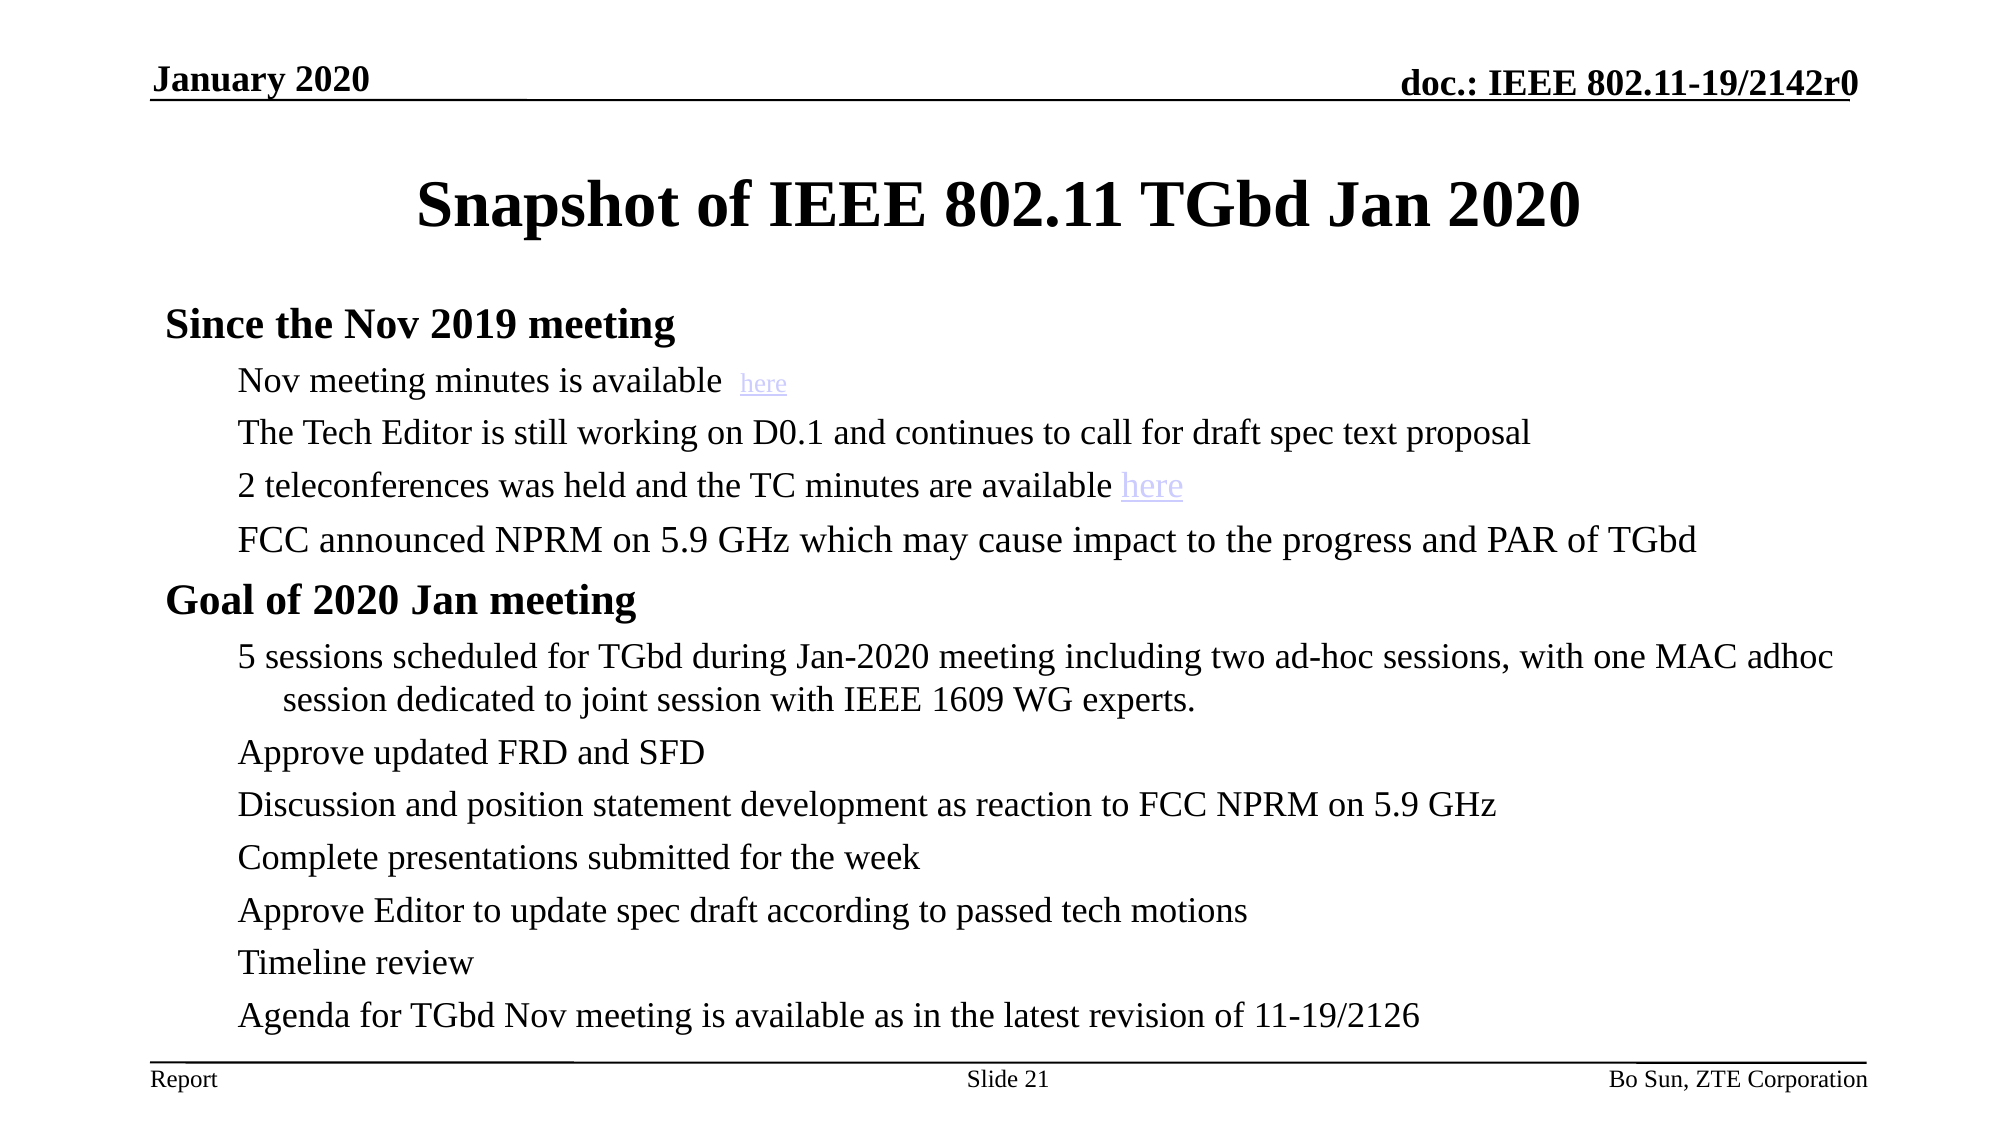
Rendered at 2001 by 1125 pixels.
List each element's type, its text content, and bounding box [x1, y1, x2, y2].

slide_number Slide 21 [950, 1061, 1067, 1123]
list Since the Nov 2019 meeting Nov meeting minutes is available here The Tech Editor is still working on D0.1 and continues to call for draft spec text proposal 2 teleconferences was held and the TC minutes are available here FCC announced NPRM on 5.9 GHz which may cause impact to the progress and PAR of TGbd Goal of 2020 Jan meeting 5 sessions scheduled for TGbd during Jan-2020 meeting including two ad-hoc sessions, with one MAC adhoc session dedicated to joint session with IEEE 1609 WG experts. Approve updated FRD and SFD Discussion and position statement development as reaction to FCC NPRM on 5.9 GHz Complete presentations submitted for the week Approve Editor to update spec draft according to passed tech motions Timeline review Agenda for TGbd Nov meeting is available as in the latest revision of 11-19/2126 [149, 287, 1850, 1044]
footer Bo Sun, ZTE Corporation [1171, 1061, 1869, 1093]
title Snapshot of IEEE 802.11 TGbd Jan 2020 [149, 112, 1850, 287]
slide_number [152, 54, 563, 100]
